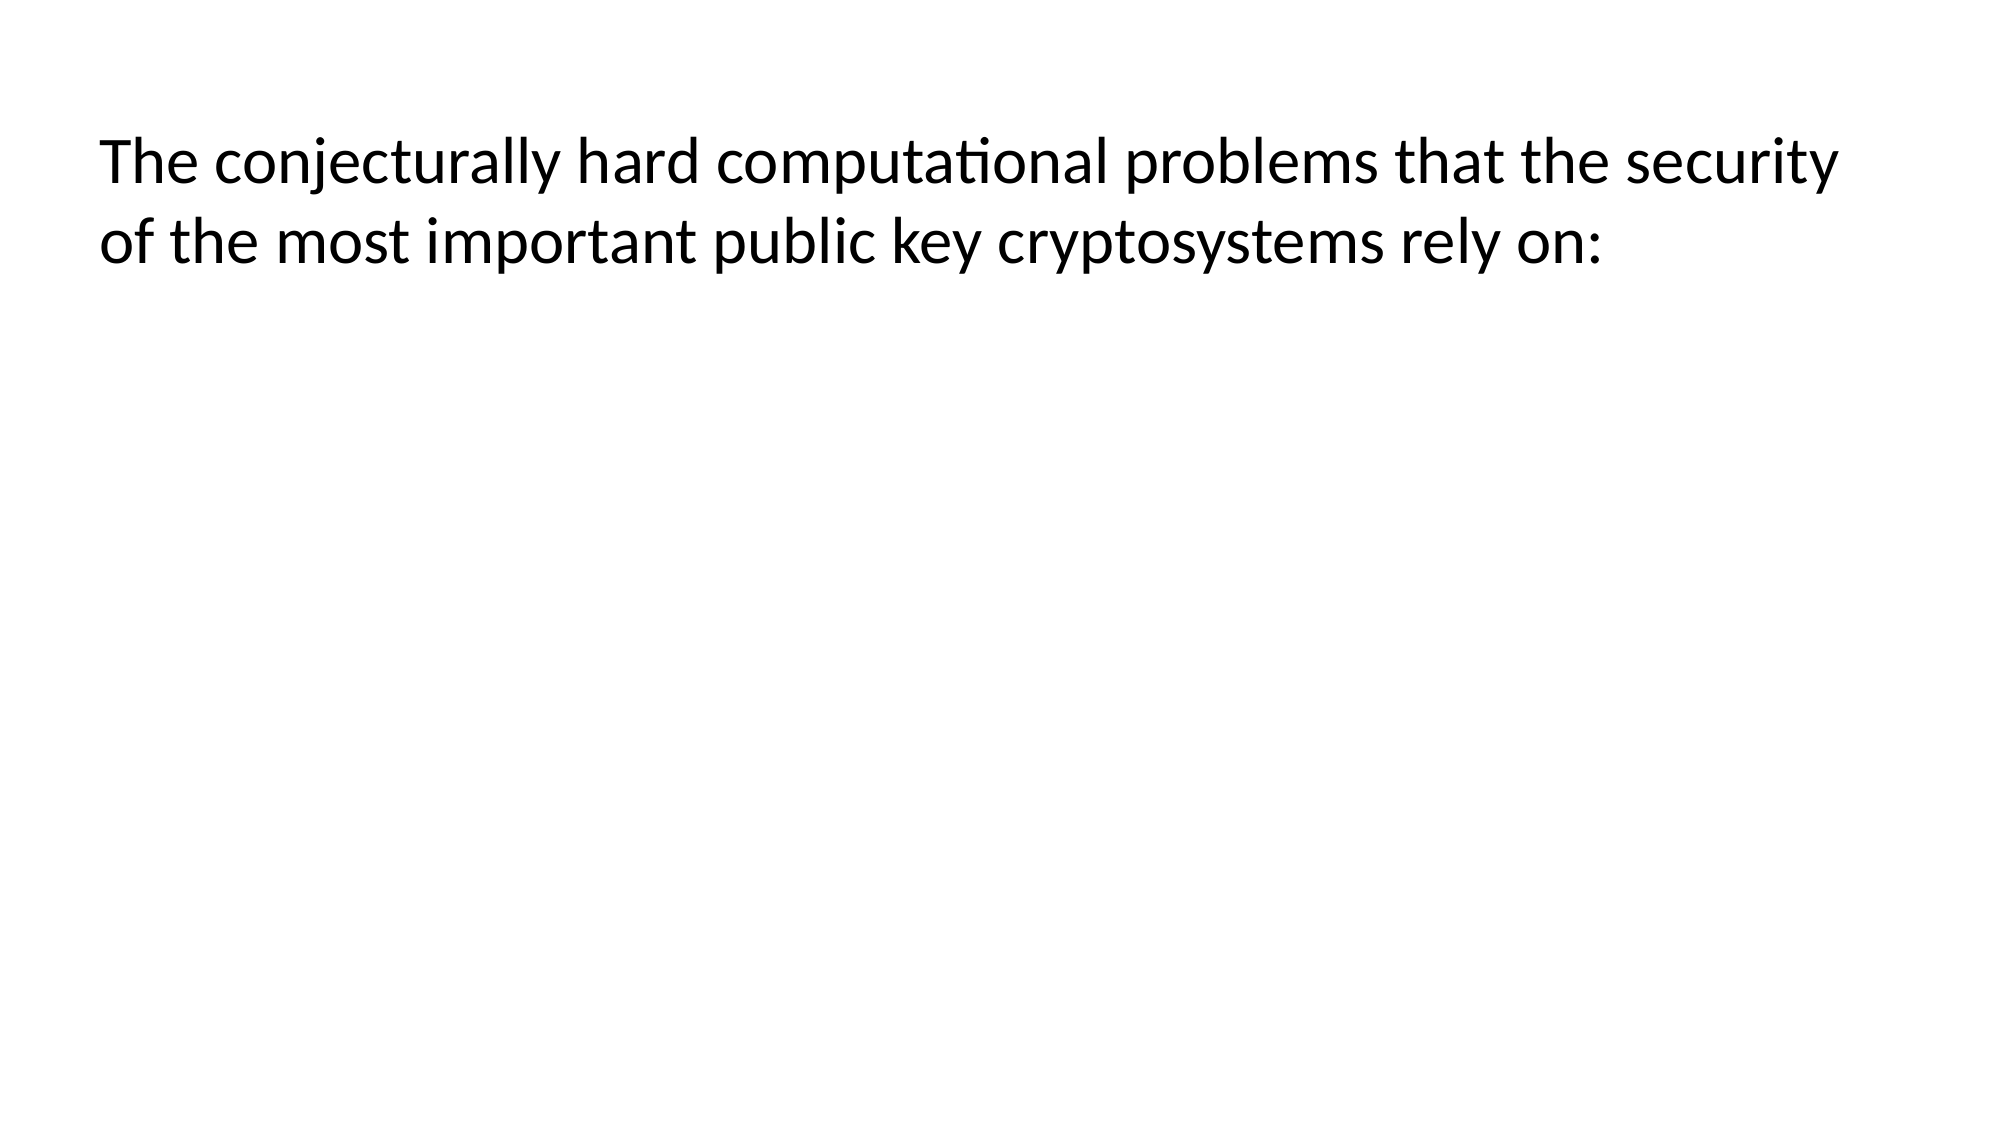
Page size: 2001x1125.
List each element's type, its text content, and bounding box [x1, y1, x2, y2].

text_box The conjecturally hard computational problems that the security of the most important public key cryptosystems rely on: [84, 109, 1882, 284]
